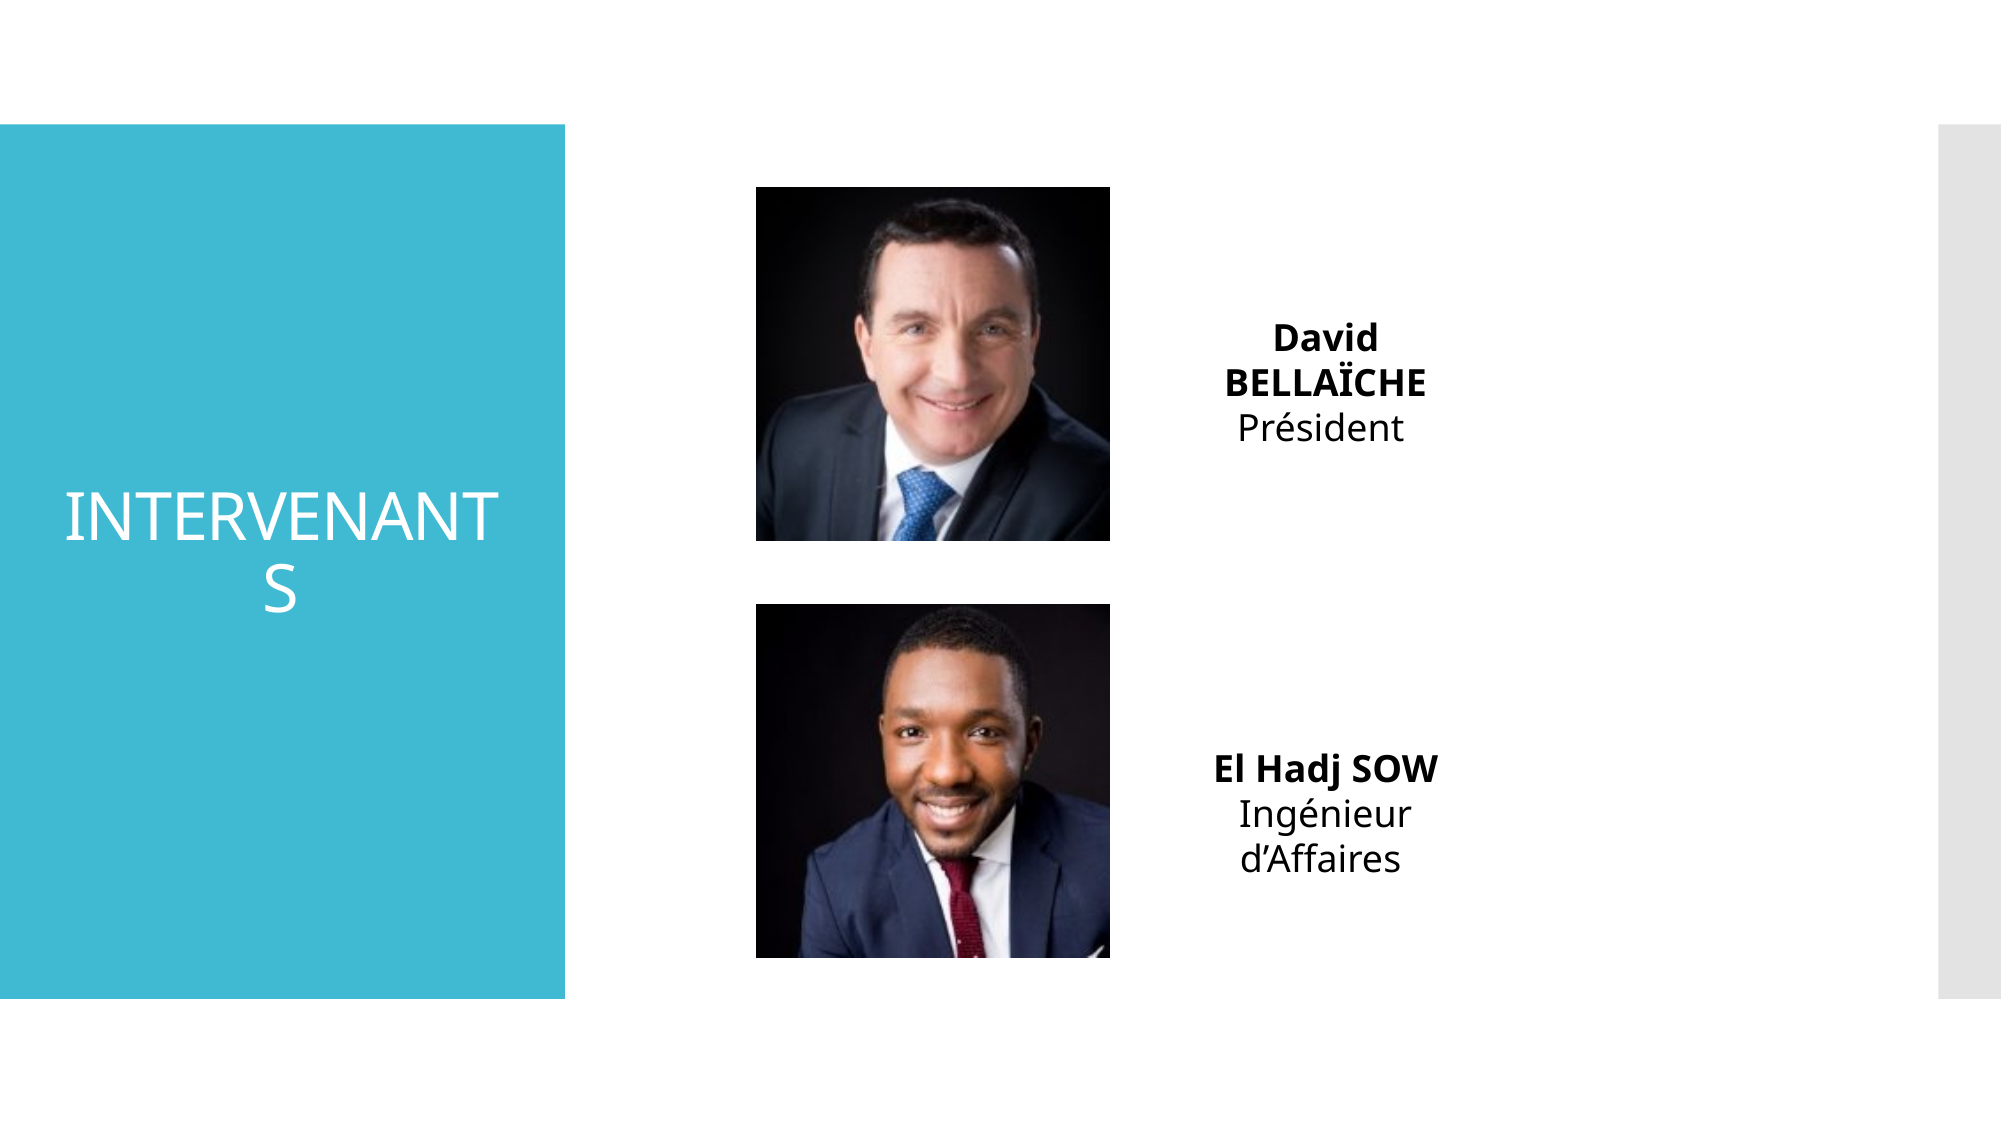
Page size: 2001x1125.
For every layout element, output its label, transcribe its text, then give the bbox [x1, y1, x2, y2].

picture [755, 187, 1111, 542]
picture [755, 604, 1111, 959]
title INTERVENANTS [41, 187, 521, 923]
text_box David BELLAÏCHE Président [1158, 306, 1493, 457]
text_box El Hadj SOW Ingénieur d’Affaires [1158, 738, 1493, 888]
